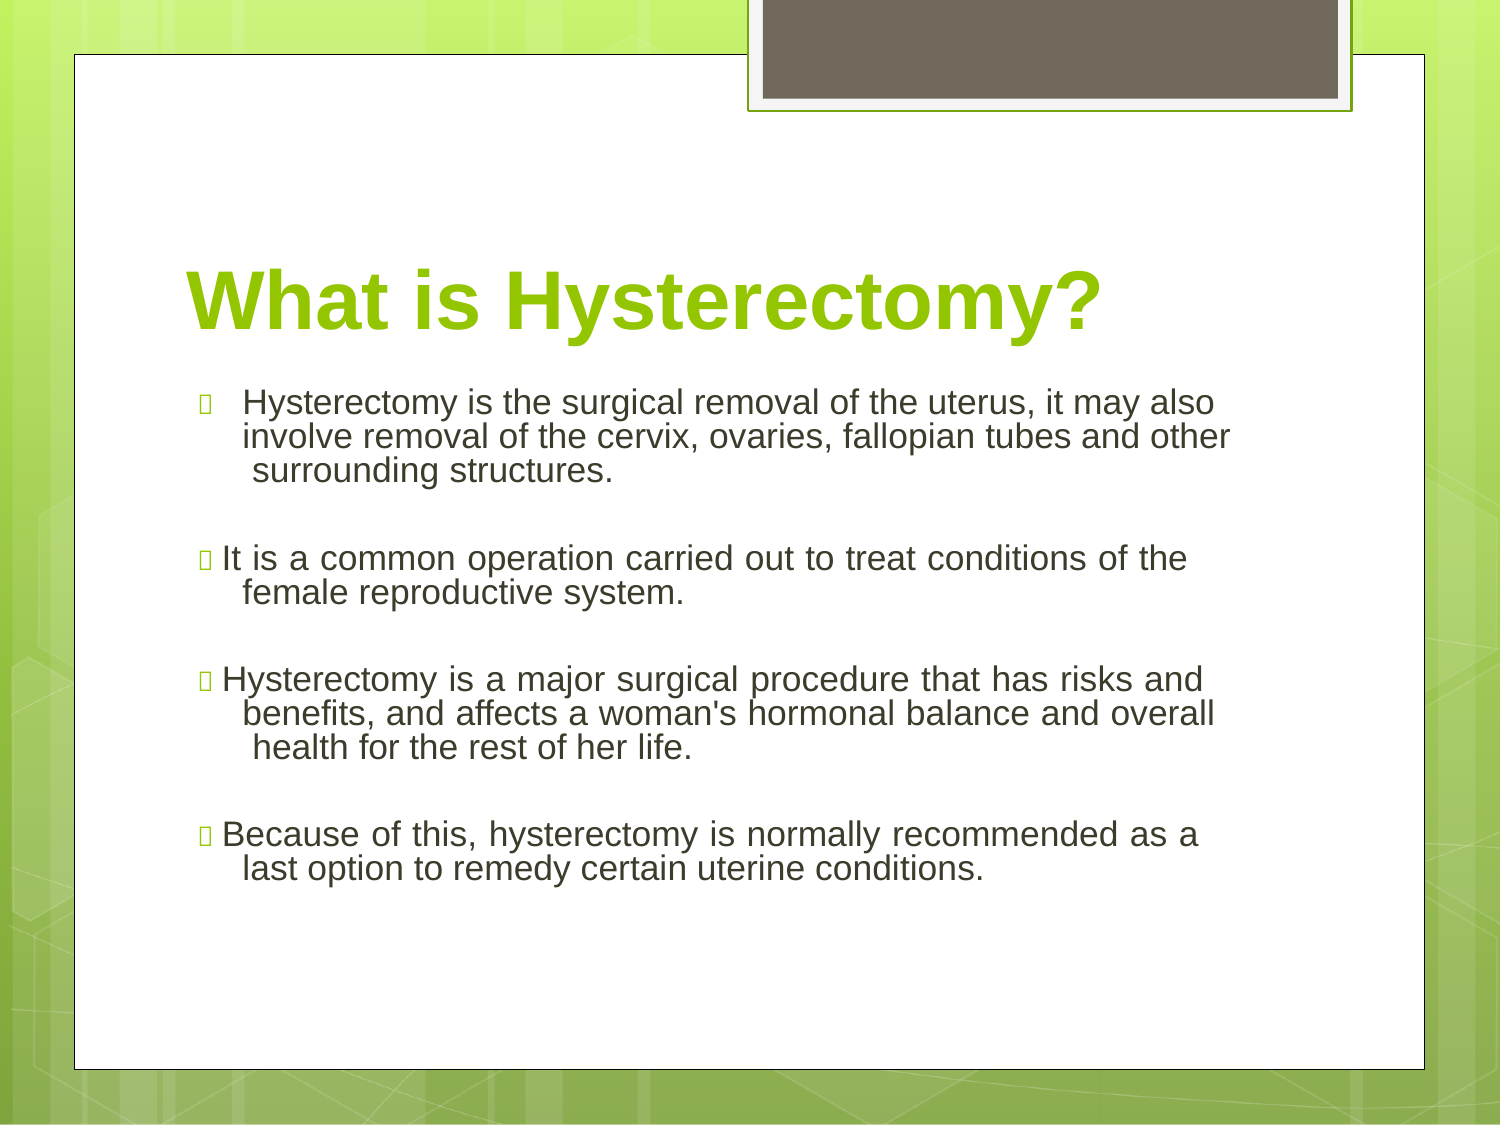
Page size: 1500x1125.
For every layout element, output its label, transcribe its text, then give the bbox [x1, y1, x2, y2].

title What is Hysterectomy? [184, 244, 1110, 435]
text_box  Hysterectomy is the surgical removal of the uterus, it may also involve removal of the cervix, ovaries, fallopian tubes and other surrounding structures.  It is a common operation carried out to treat conditions of the female reproductive system.  Hysterectomy is a major surgical procedure that has risks and benefits, and affects a woman's hormonal balance and overall health for the rest of her life.  Because of this, hysterectomy is normally recommended as a last option to remedy certain uterine conditions. [195, 377, 1235, 888]
picture [0, 0, 1500, 1125]
